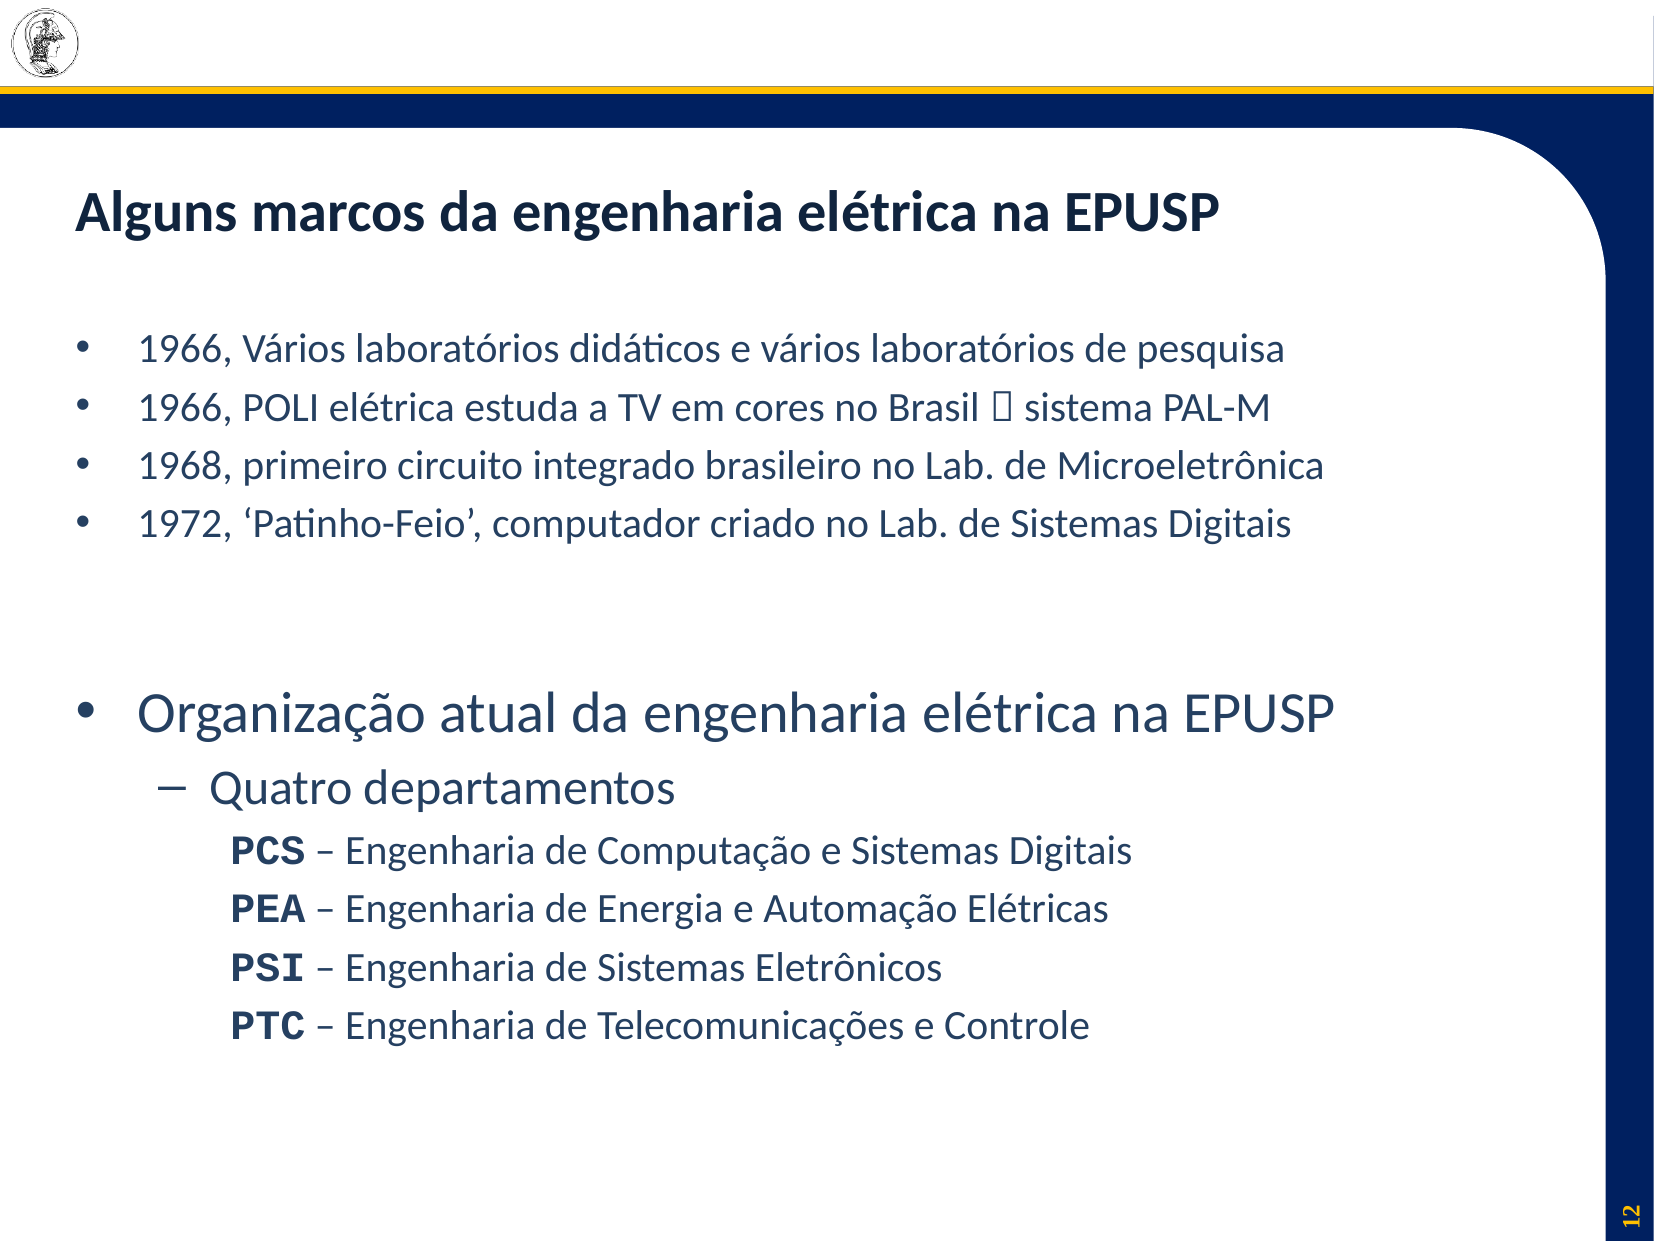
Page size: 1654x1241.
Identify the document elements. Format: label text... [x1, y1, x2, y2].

title Alguns marcos da engenharia elétrica na EPUSP [58, 127, 1548, 290]
list 1966, Vários laboratórios didáticos e vários laboratórios de pesquisa 1966, POLI elétrica estuda a TV em cores no Brasil  sistema PAL-M 1968, primeiro circuito integrado brasileiro no Lab. de Microeletrônica 1972, ‘Patinho-Feio’, computador criado no Lab. de Sistemas Digitais Organização atual da engenharia elétrica na EPUSP Quatro departamentos PCS – Engenharia de Computação e Sistemas Digitais PEA – Engenharia de Energia e Automação Elétricas PSI – Engenharia de Sistemas Eletrônicos PTC – Engenharia de Telecomunicações e Controle [58, 312, 1595, 750]
picture [11, 8, 79, 78]
